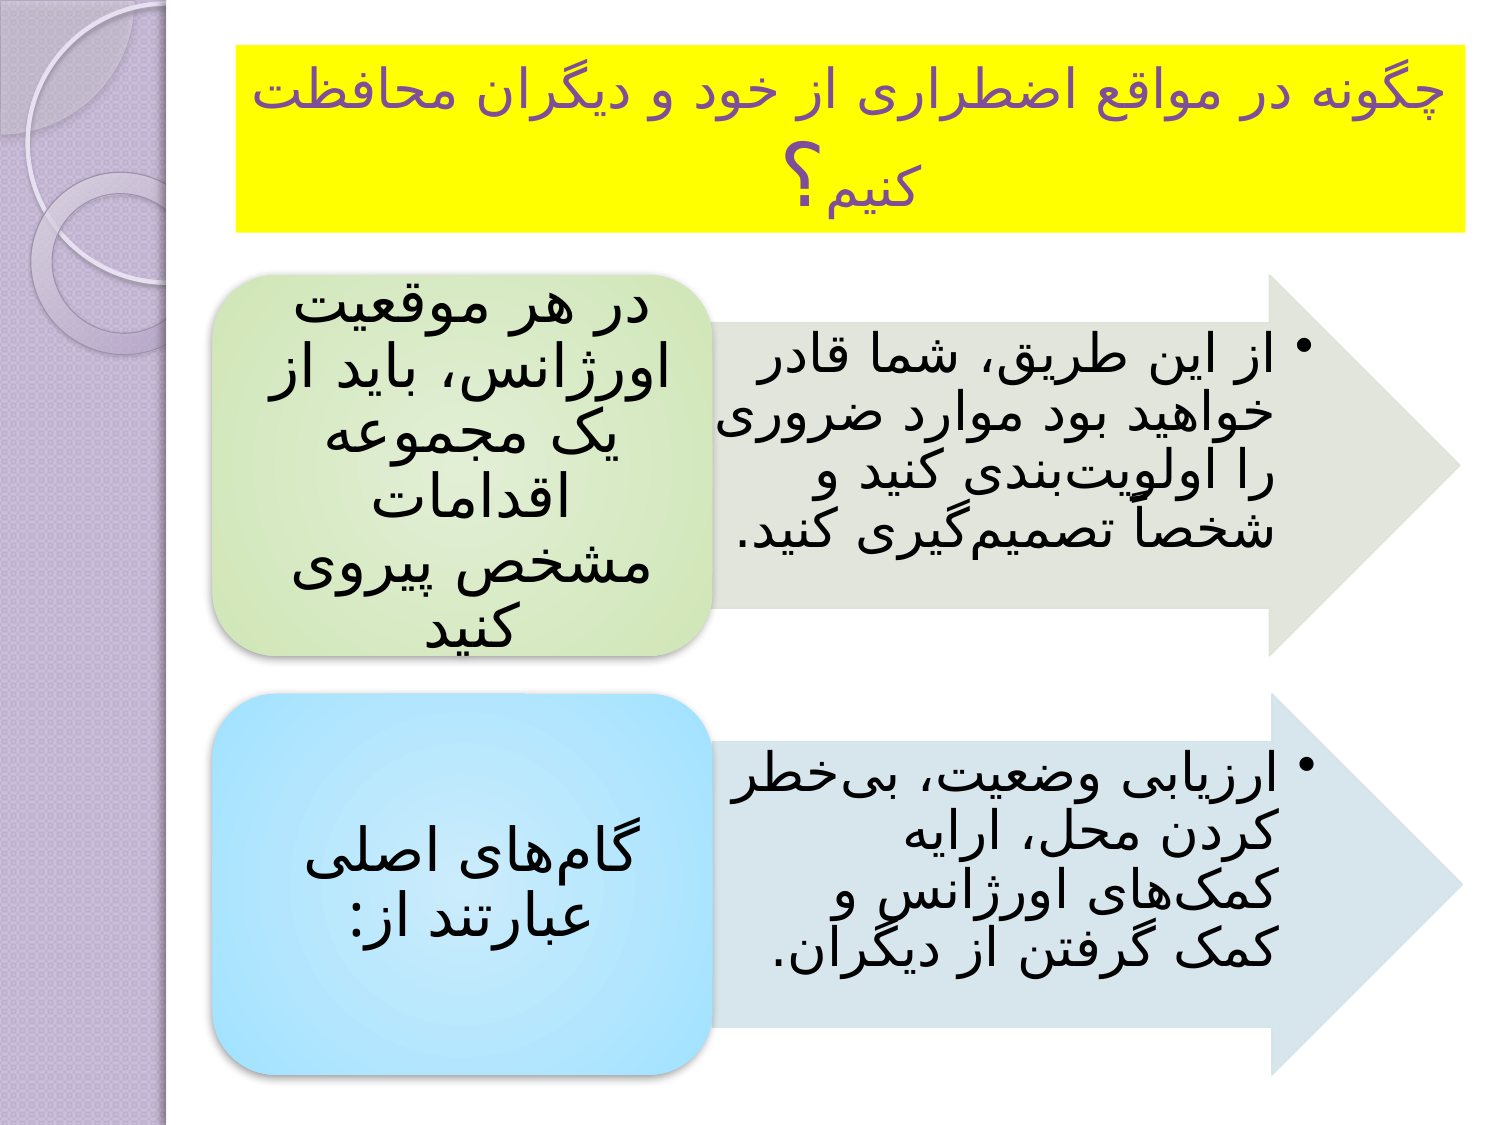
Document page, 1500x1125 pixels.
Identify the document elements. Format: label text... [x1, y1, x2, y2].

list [212, 274, 1463, 1076]
title چگونه در مواقع اضطراری از خود و دیگران محافظت کنیم؟ [235, 45, 1466, 233]
